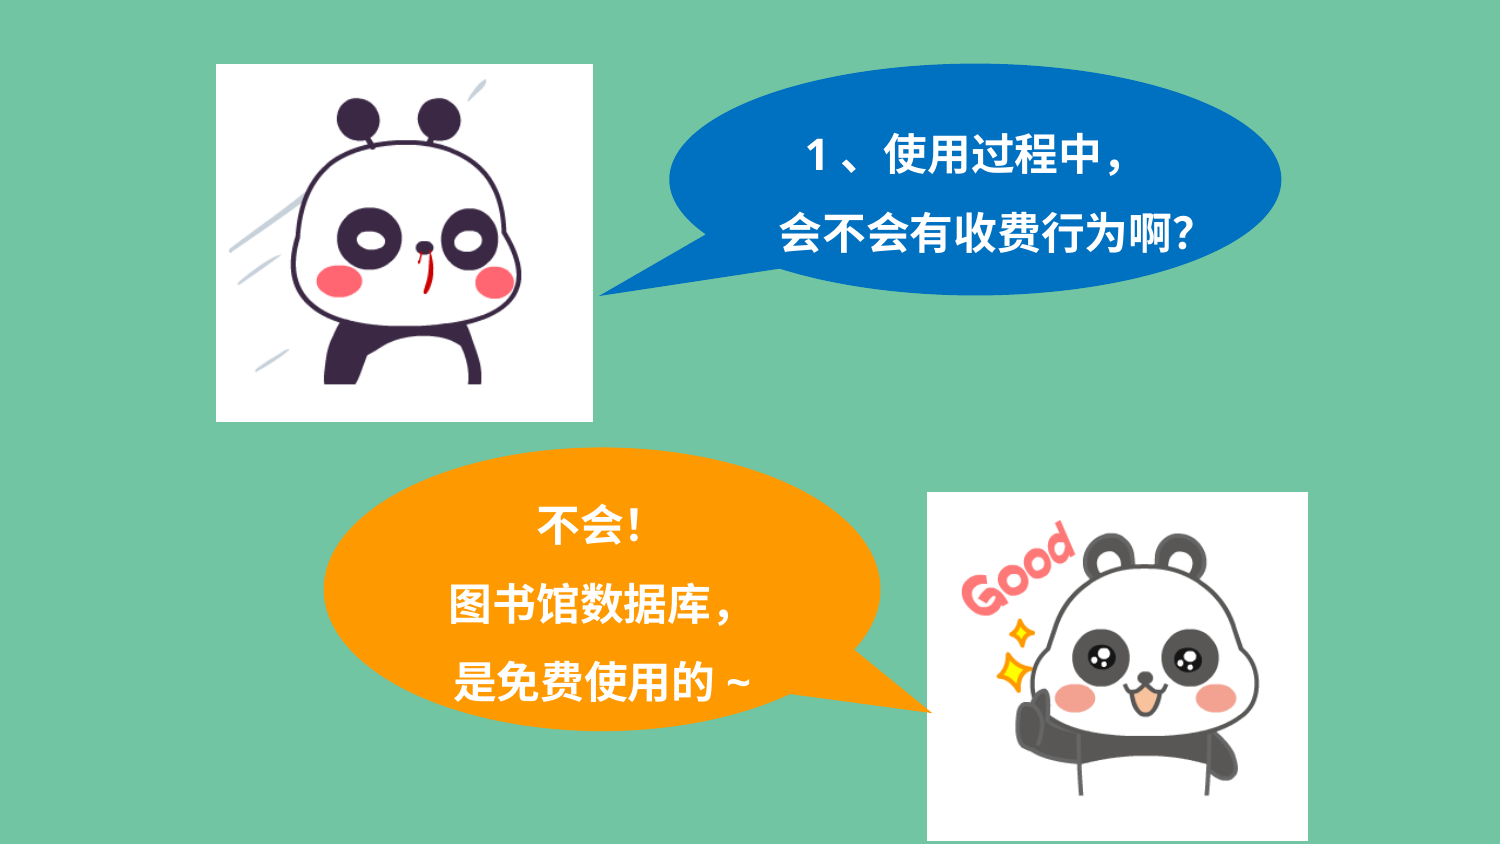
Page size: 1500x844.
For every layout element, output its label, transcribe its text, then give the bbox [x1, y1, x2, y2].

text_box 不会！ 图书馆数据库， 是免费使用的~ [323, 447, 927, 732]
text_box 1、使用过程中， 会不会有收费行为啊？ [598, 62, 1283, 298]
picture [216, 64, 593, 422]
picture [927, 492, 1308, 841]
